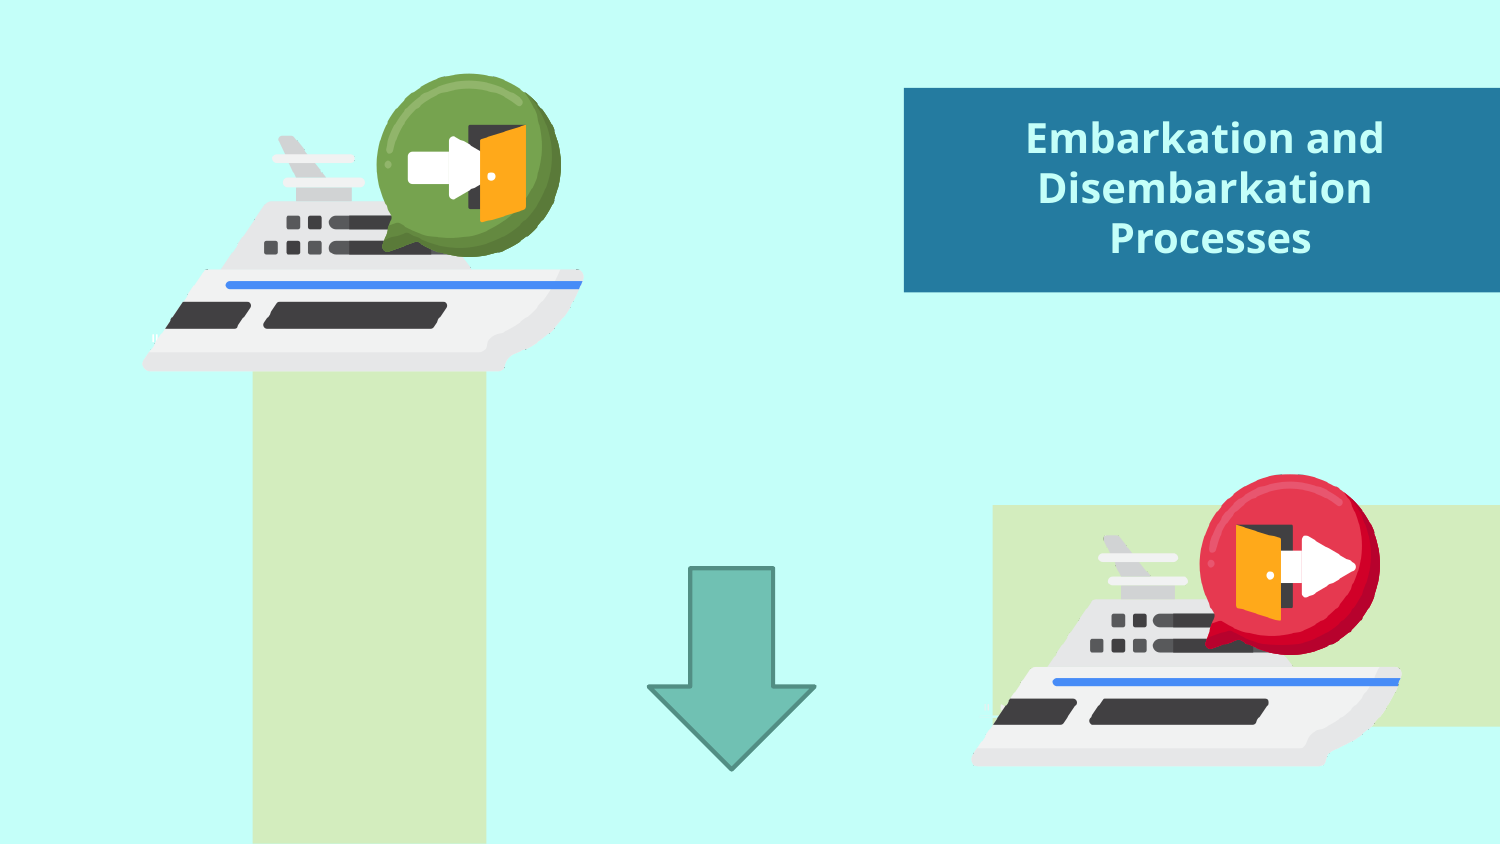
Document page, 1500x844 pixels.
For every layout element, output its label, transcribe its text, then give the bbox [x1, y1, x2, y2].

title Embarkation and Disembarkation Processes [1002, 108, 1408, 267]
picture [121, 11, 604, 494]
picture [949, 414, 1423, 844]
text_box [646, 566, 817, 772]
